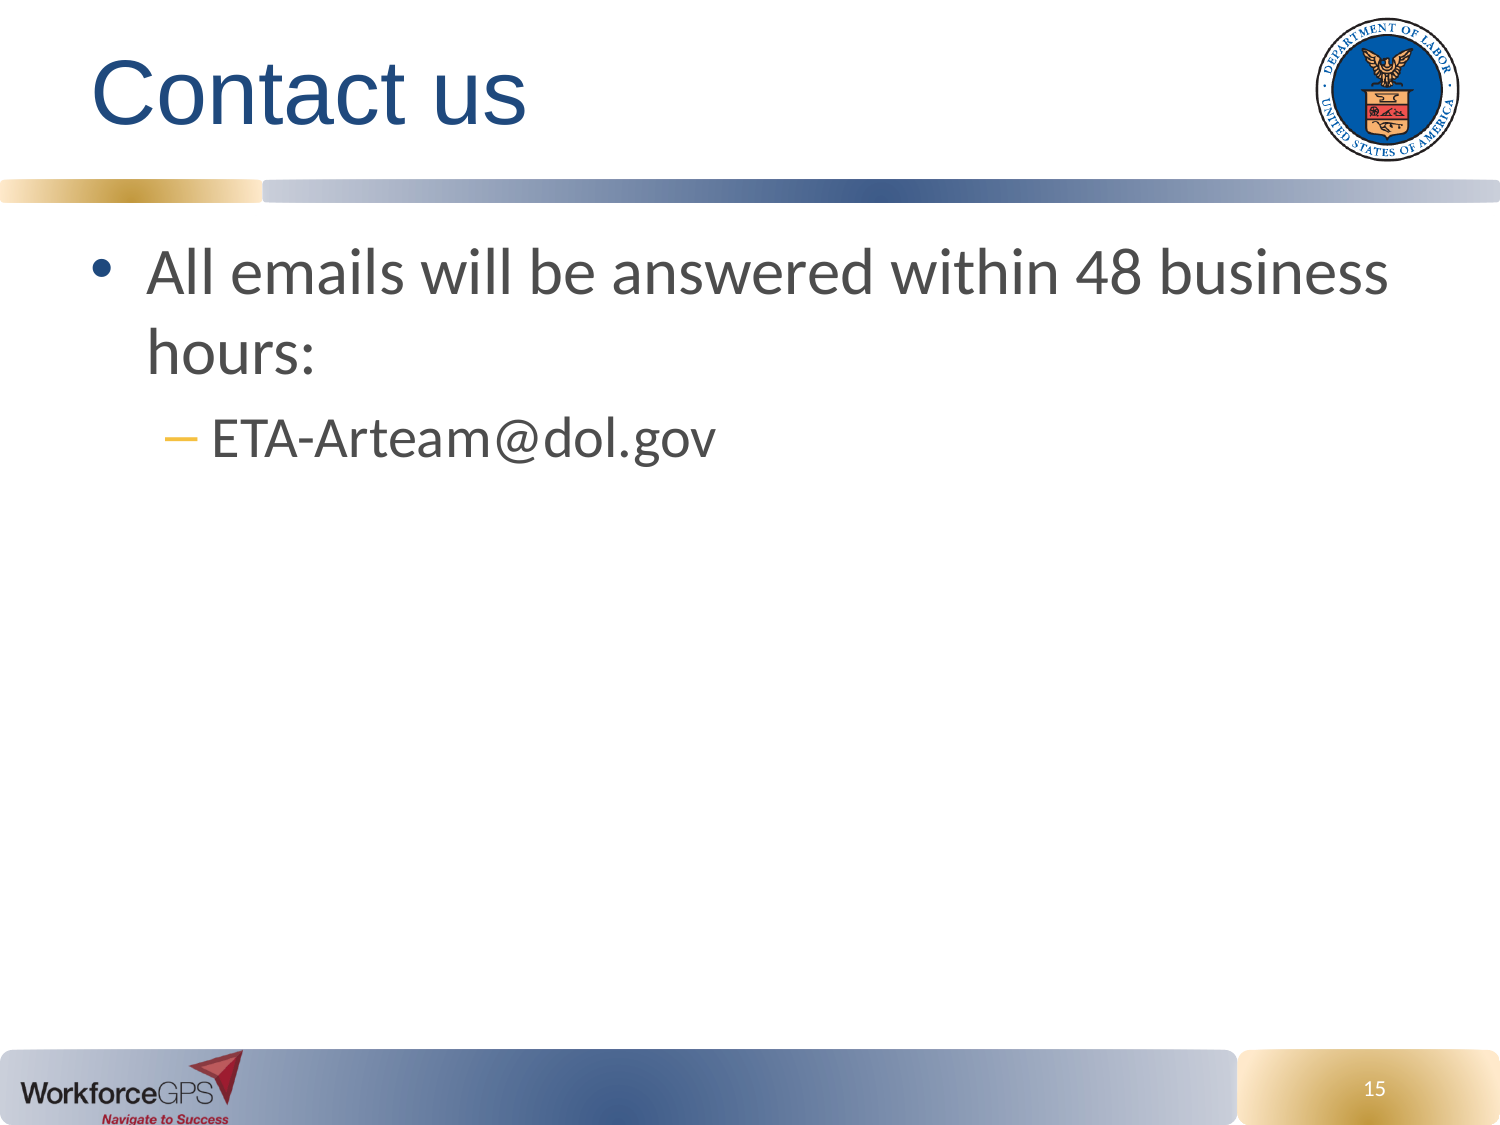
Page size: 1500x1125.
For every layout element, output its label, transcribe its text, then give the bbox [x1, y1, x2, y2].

footer [245, 1050, 750, 1122]
slide_number 15 [1287, 1050, 1463, 1125]
title Contact us [75, 12, 1313, 163]
picture [17, 1049, 245, 1125]
picture [1312, 15, 1463, 165]
list All emails will be answered within 48 business hours: ETA-Arteam@dol.gov [75, 220, 1425, 1025]
